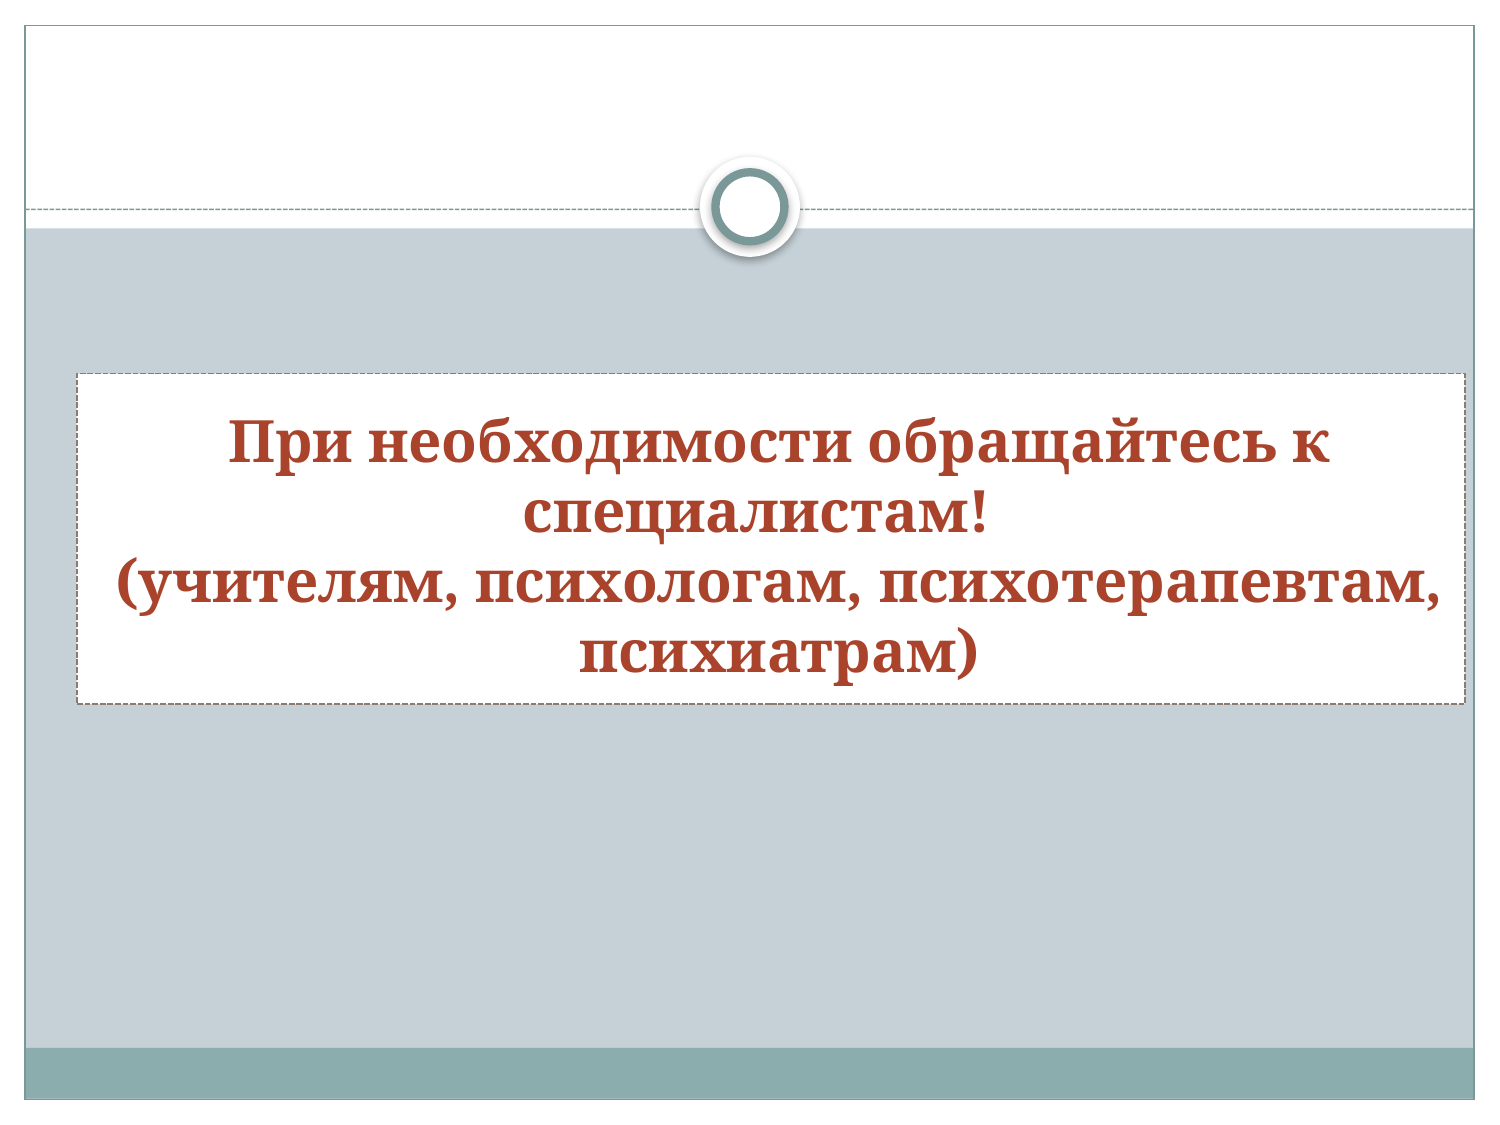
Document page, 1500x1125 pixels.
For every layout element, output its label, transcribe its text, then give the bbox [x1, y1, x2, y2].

text_box При необходимости обращайтесь к специалистам! (учителям, психологам, психотерапевтам, психиатрам) [88, 397, 1471, 692]
text_box [76, 373, 1466, 705]
